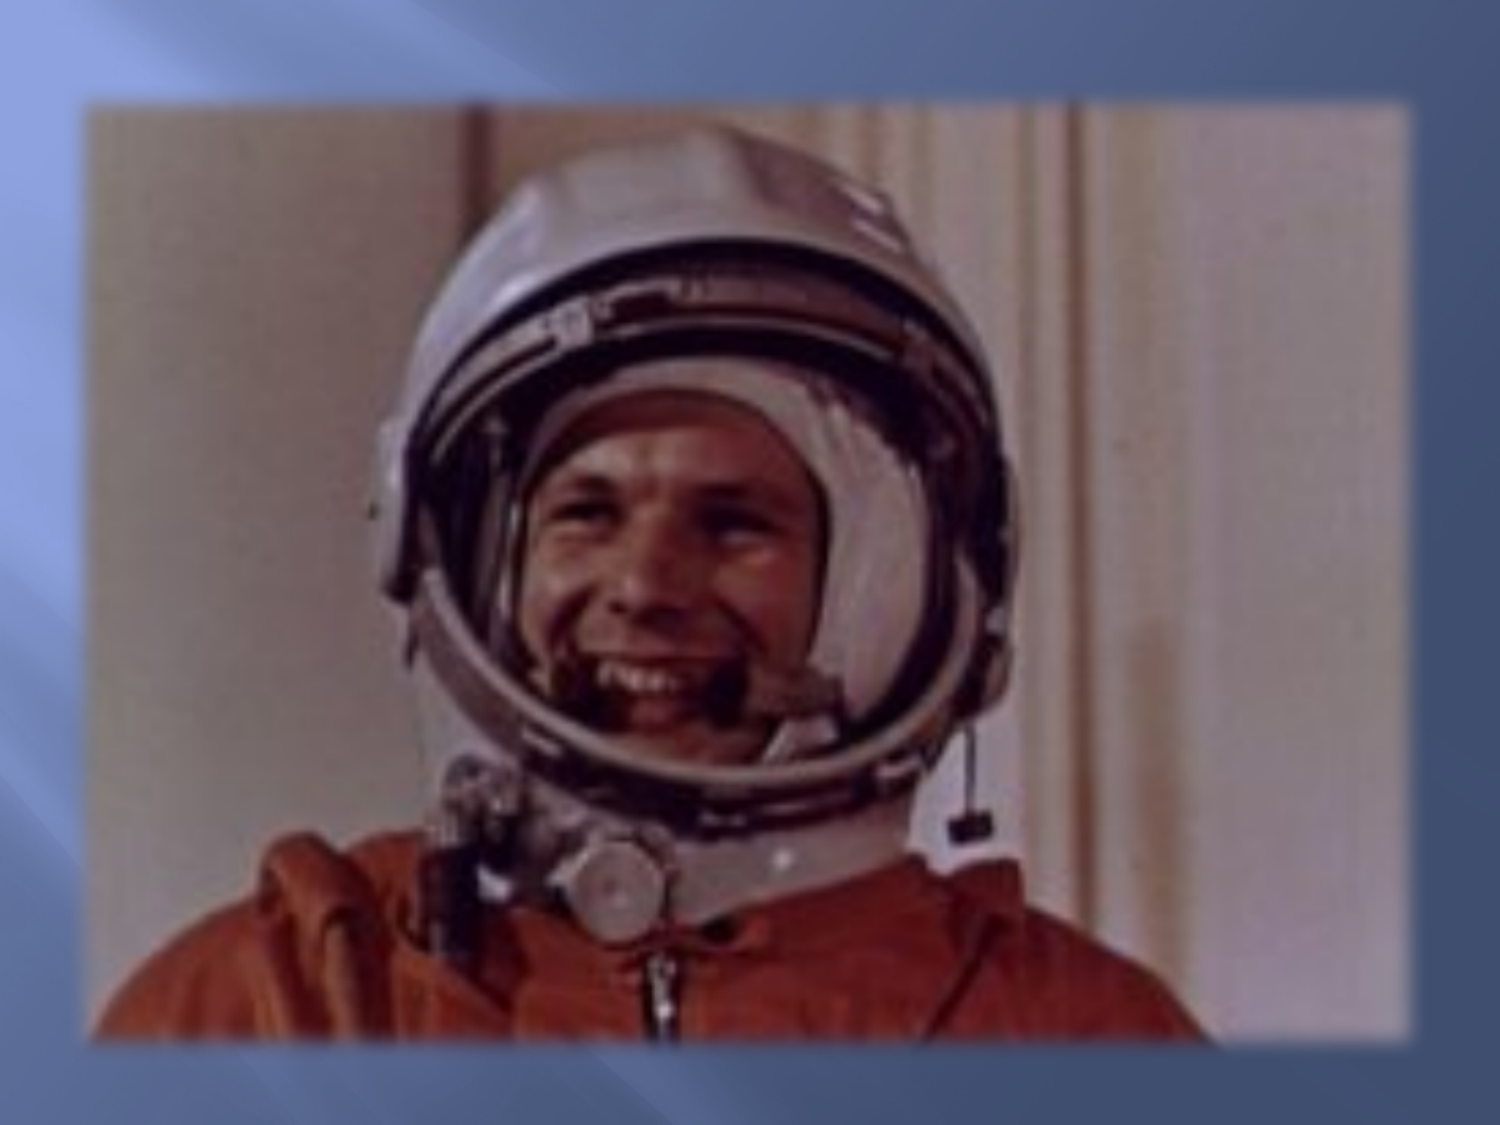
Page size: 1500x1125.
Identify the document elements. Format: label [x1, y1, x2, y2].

picture [64, 84, 1429, 1062]
